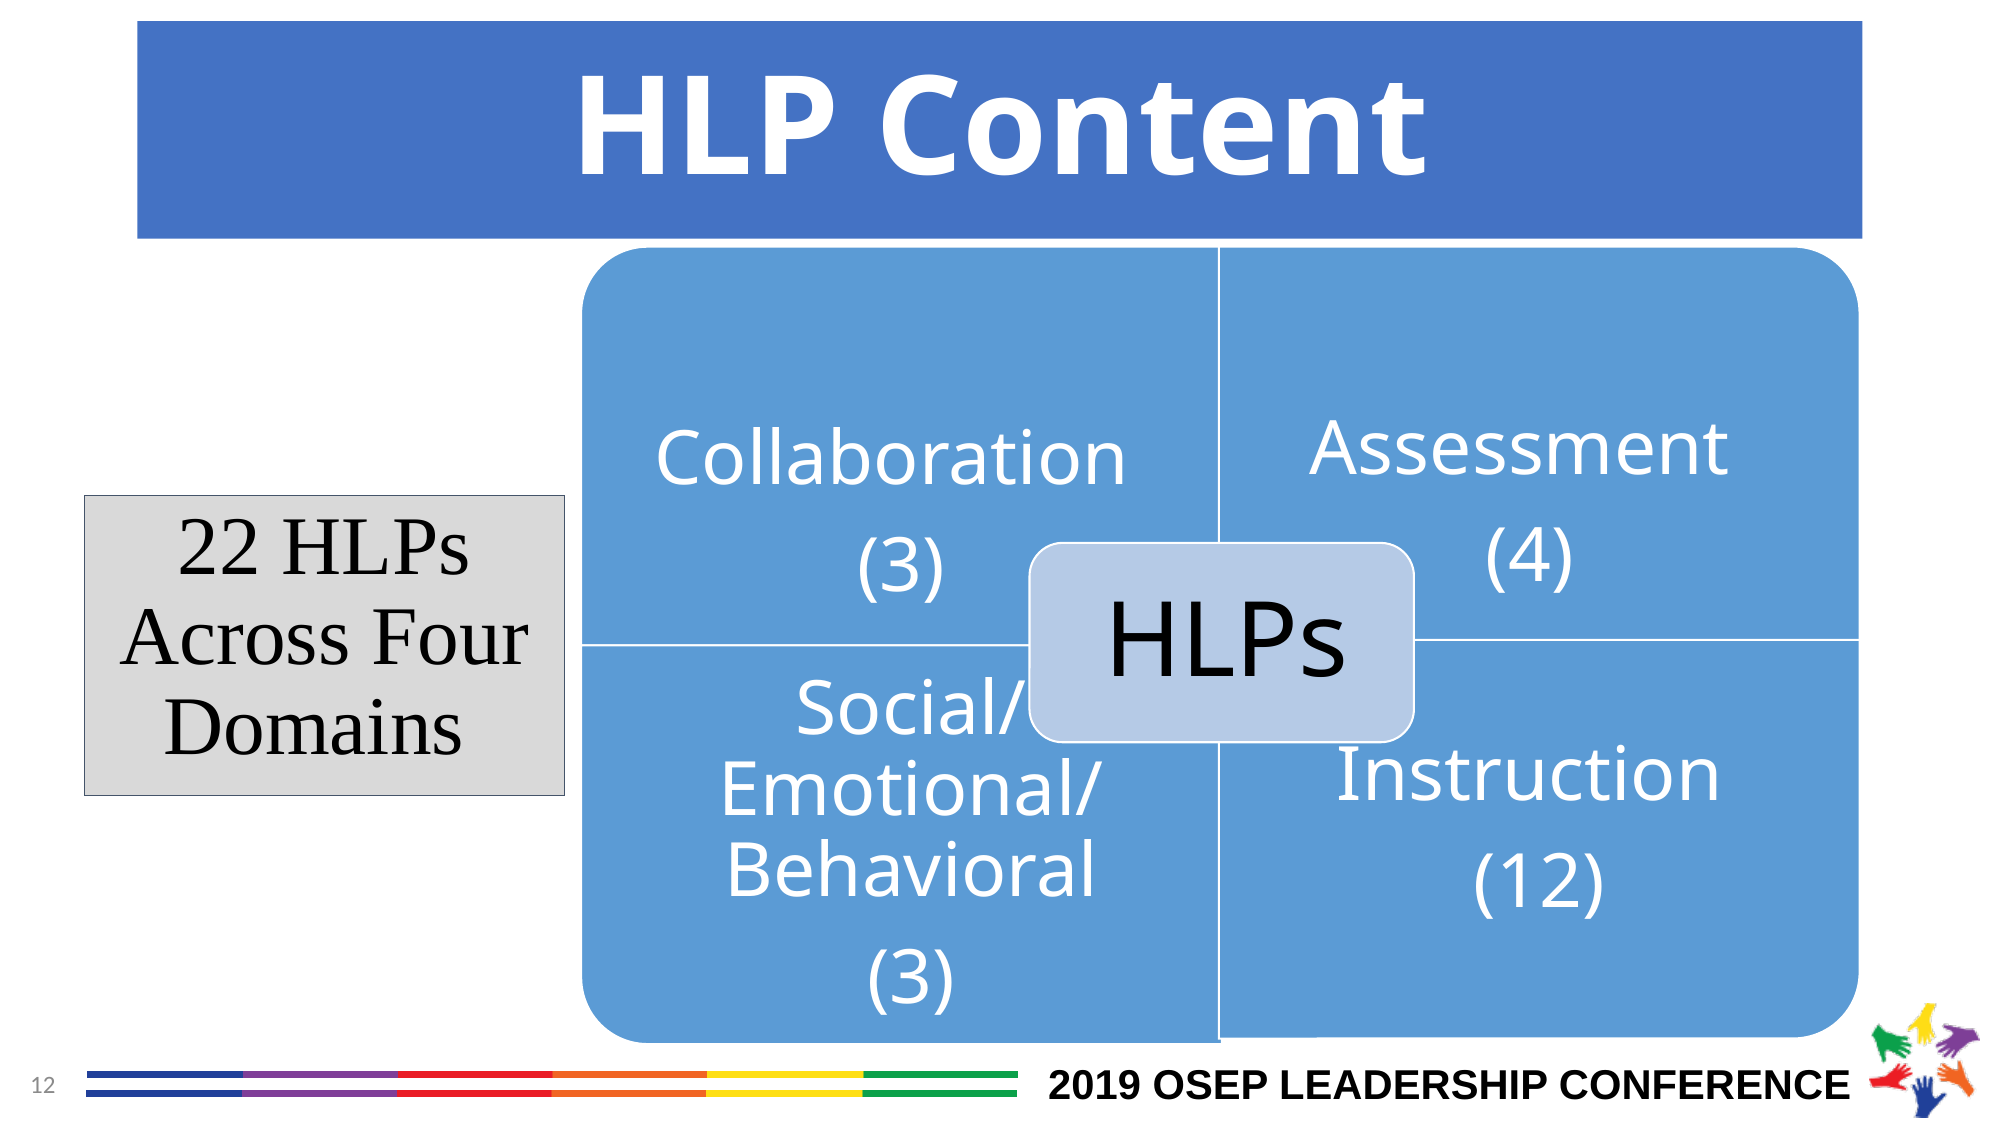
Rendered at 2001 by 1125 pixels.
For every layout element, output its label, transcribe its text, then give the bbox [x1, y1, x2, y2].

slide_number 12 [15, 1053, 466, 1114]
title HLP Content [137, 21, 1863, 239]
picture [466, 1090, 1017, 1097]
list 22 HLPs Across Four Domains [84, 495, 565, 796]
picture [1869, 1003, 1980, 1118]
picture [466, 1071, 1018, 1078]
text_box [581, 246, 1863, 1045]
